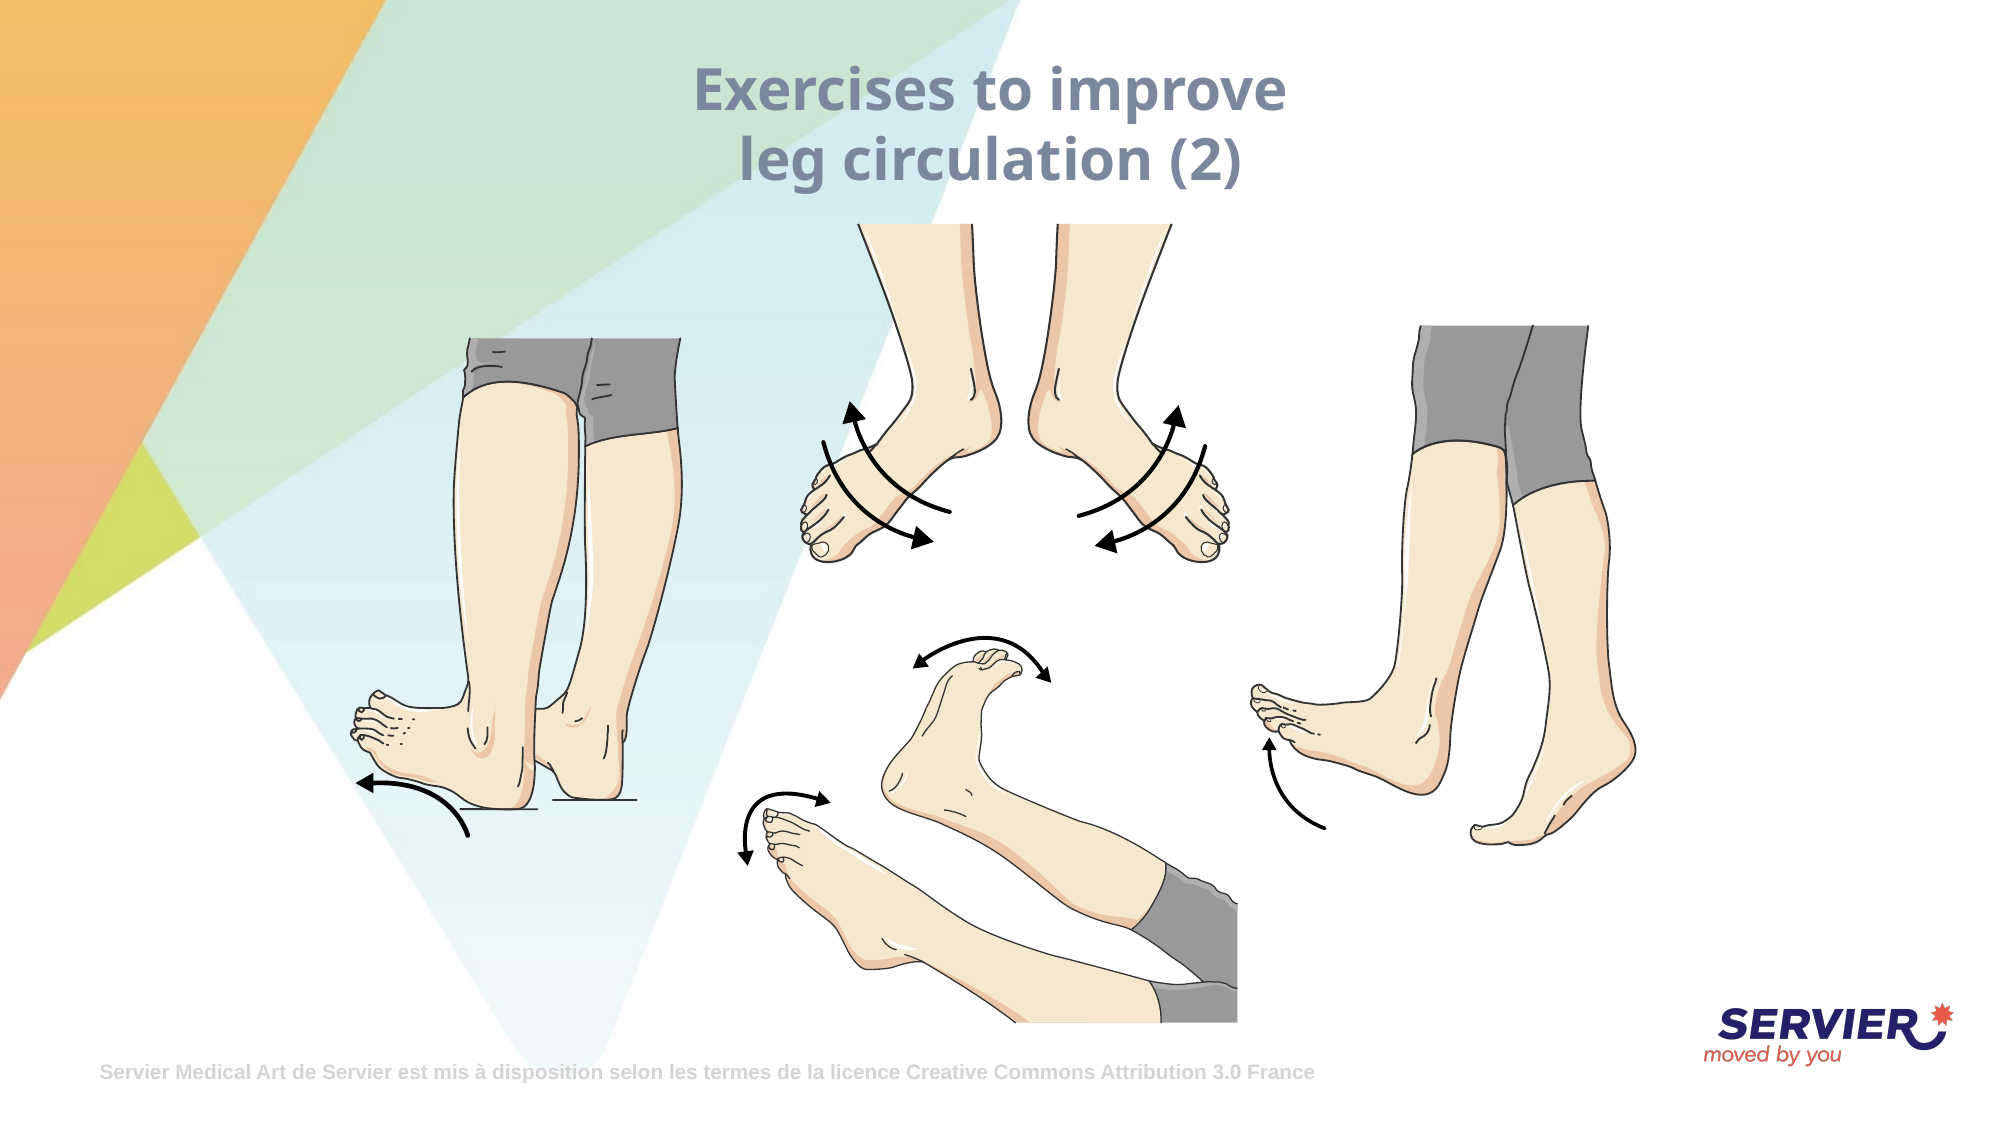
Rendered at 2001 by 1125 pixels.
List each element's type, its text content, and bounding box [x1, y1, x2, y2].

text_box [1249, 324, 1637, 846]
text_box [349, 337, 683, 838]
title Exercises to improve leg circulation (2) [54, 12, 1926, 232]
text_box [737, 636, 1238, 1024]
picture [0, 0, 2001, 1125]
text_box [799, 223, 1230, 564]
